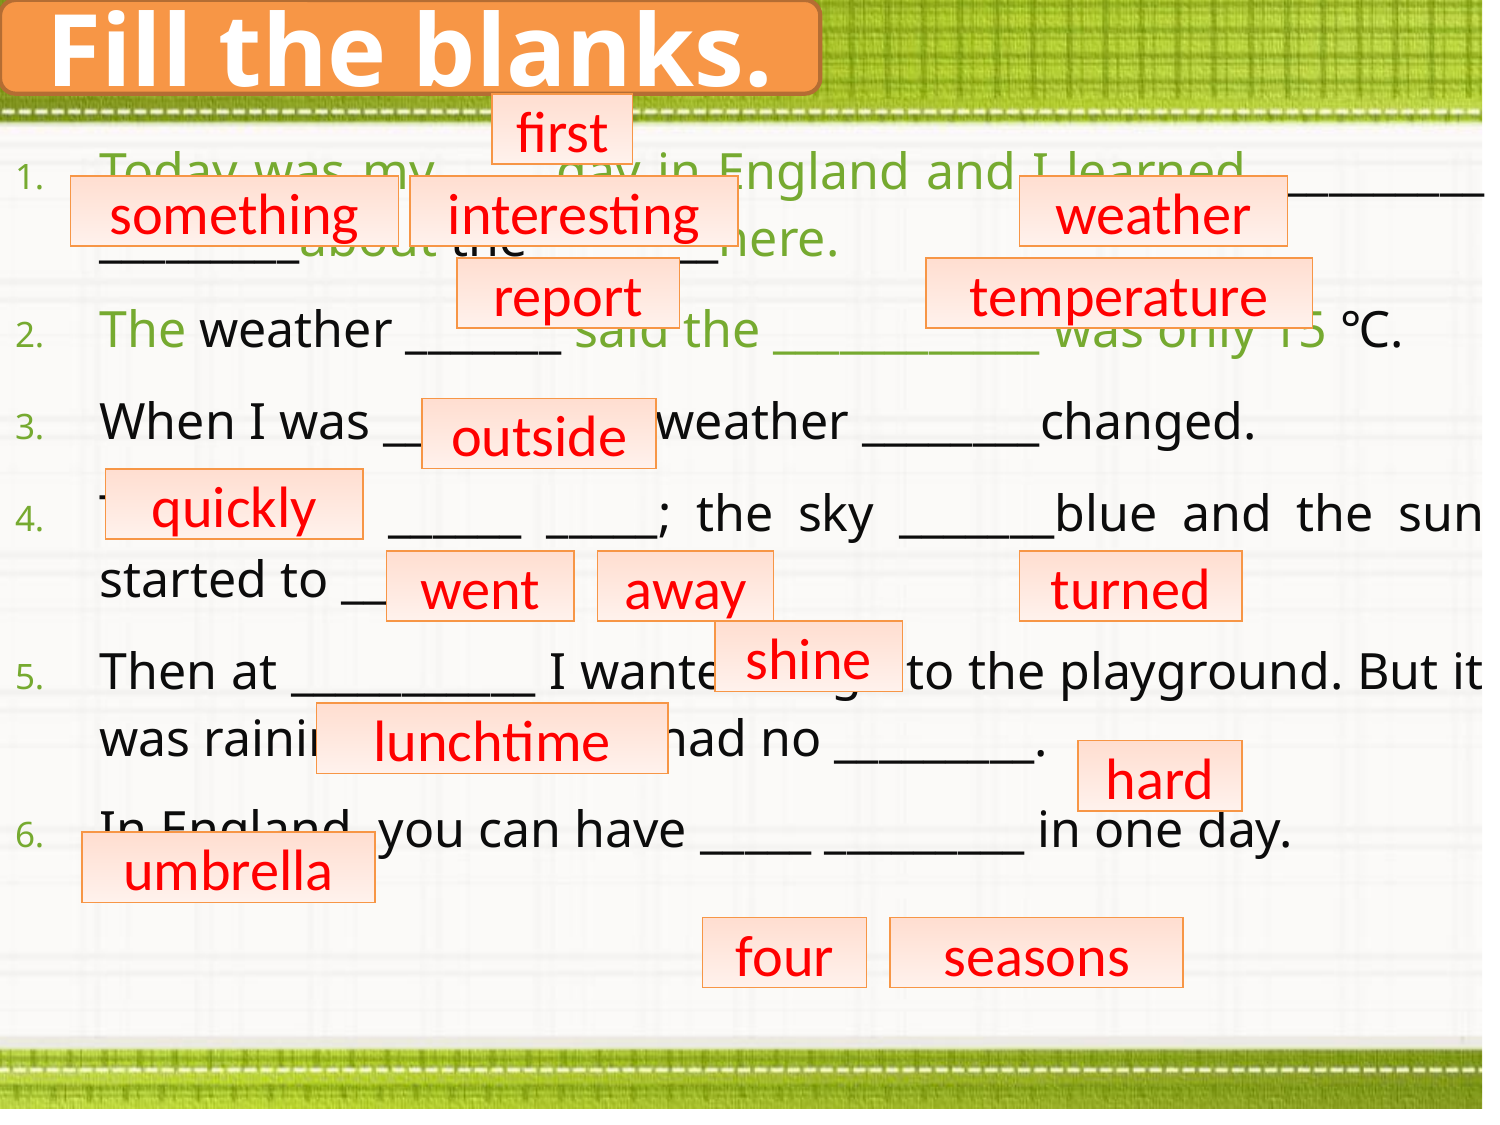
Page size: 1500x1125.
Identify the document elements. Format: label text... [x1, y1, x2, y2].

text_box first [492, 93, 633, 165]
text_box umbrella [82, 832, 375, 903]
text_box quickly [105, 468, 364, 540]
text_box lunchtime [316, 703, 668, 774]
text_box shine [714, 621, 903, 692]
text_box outside [421, 398, 657, 469]
picture [0, 0, 10, 10]
text_box temperature [925, 257, 1313, 329]
text_box report [456, 257, 680, 329]
text_box four [702, 917, 867, 988]
list Today was my ____ day in England and I learned __________ _________about the ________here. The weather _______ said the ____________ was only 15 ℃. When I was _______, the weather ________changed. The clouds ______ _____; the sky _______blue and the sun started to ______. Then at ___________ I wanted to go to the playground. But it was raining _____. And I had no _________. In England, you can have _____ _________ in one day. [0, 125, 1500, 970]
text_box hard [1078, 740, 1243, 811]
text_box seasons [890, 917, 1184, 988]
text_box something [70, 175, 399, 247]
picture [0, 970, 1483, 1109]
text_box interesting [410, 175, 739, 247]
text_box weather [1019, 175, 1288, 247]
text_box Fill the blanks. [0, 0, 821, 94]
picture [633, 0, 1483, 125]
picture [0, 84, 492, 125]
text_box went [386, 550, 575, 622]
text_box turned [1019, 550, 1243, 622]
text_box away [597, 550, 774, 622]
